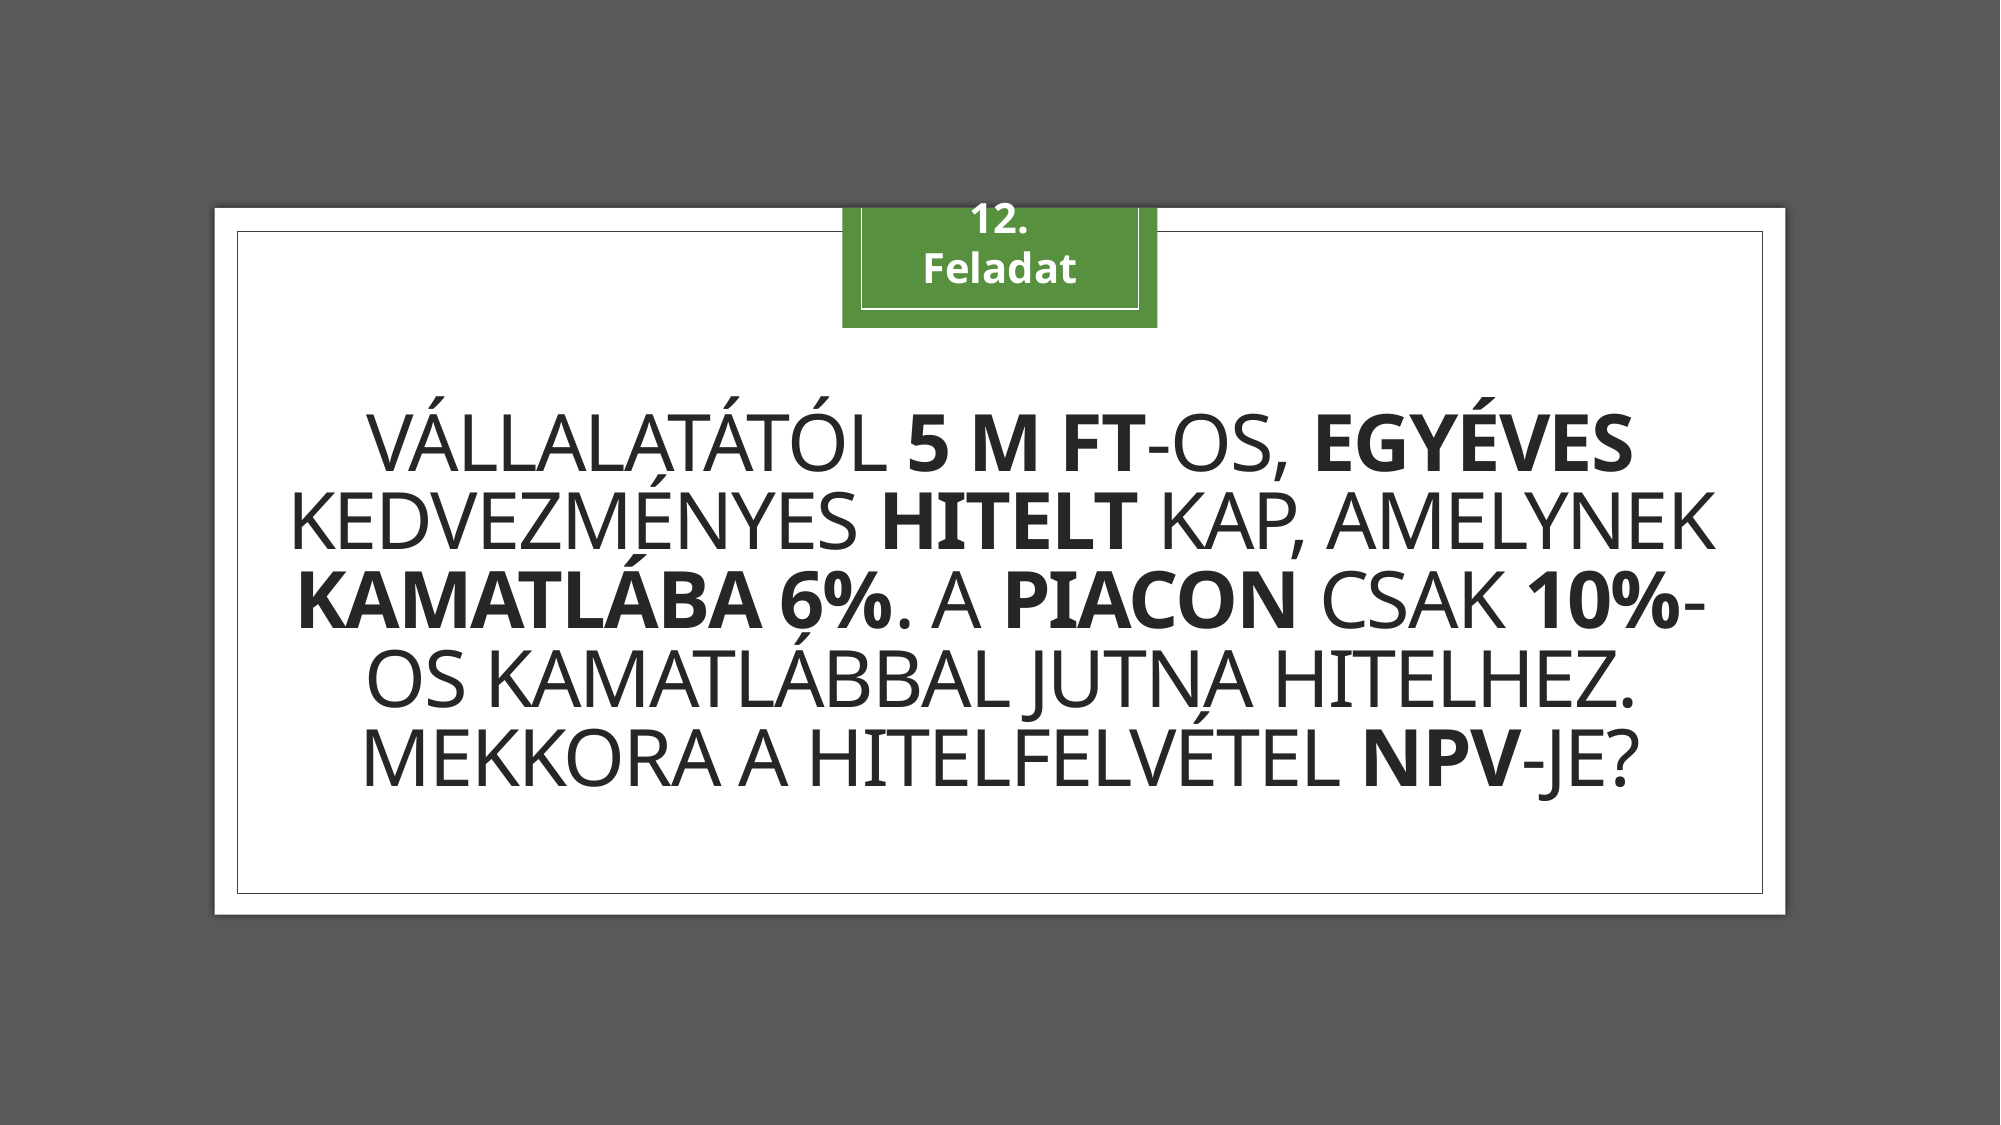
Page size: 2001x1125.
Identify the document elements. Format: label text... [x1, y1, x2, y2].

title Vállalatától 5 M Ft-os, egyéves kedvezményes hitelt kap, amelynek kamatlába 6%. A piacon csak 10%-os kamatlábbal jutna hitelhez. Mekkora a hitelfelvétel NPV-je? [267, 329, 1734, 882]
slide_number 12. Feladat [872, 220, 1128, 300]
